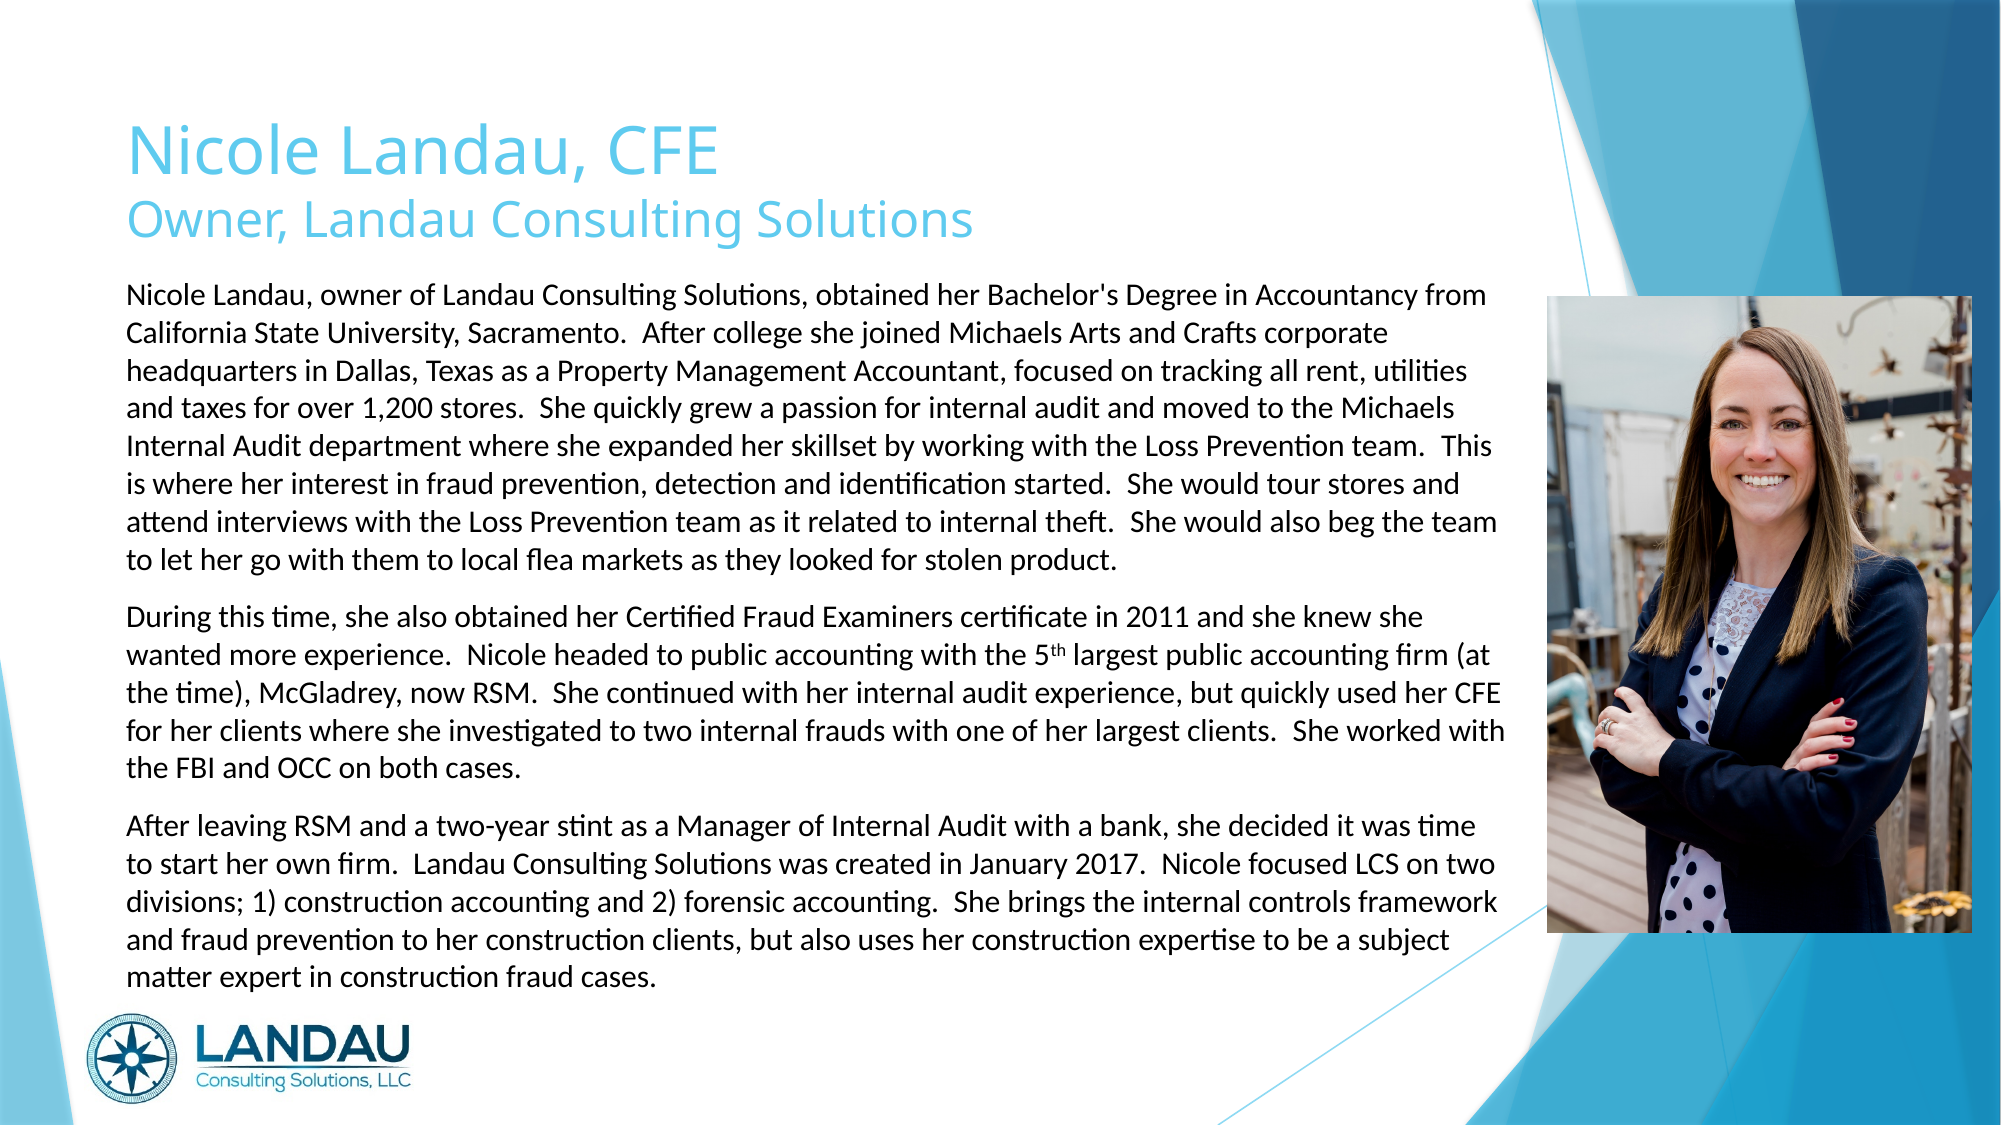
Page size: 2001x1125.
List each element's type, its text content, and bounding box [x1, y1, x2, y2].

picture [84, 1002, 422, 1110]
text_box Nicole Landau, owner of Landau Consulting Solutions, obtained her Bachelor's Degree in Accountancy from California State University, Sacramento. After college she joined Michaels Arts and Crafts corporate headquarters in Dallas, Texas as a Property Management Accountant, focused on tracking all rent, utilities and taxes for over 1,200 stores. She quickly grew a passion for internal audit and moved to the Michaels Internal Audit department where she expanded her skillset by working with the Loss Prevention team. This is where her interest in fraud prevention, detection and identification started. She would tour stores and attend interviews with the Loss Prevention team as it related to internal theft. She would also beg the team to let her go with them to local flea markets as they looked for stolen product. During this time, she also obtained her Certified Fraud Examiners certificate in 2011 and she knew she wanted more experience. Nicole headed to public accounting with the 5th largest public accounting firm (at the time), McGladrey, now RSM. She continued with her internal audit experience, but quickly used her CFE for her clients where she investigated to two internal frauds with one of her largest clients. She worked with the FBI and OCC on both cases. After leaving RSM and a two-year stint as a Manager of Internal Audit with a bank, she decided it was time to start her own firm. Landau Consulting Solutions was created in January 2017. Nicole focused LCS on two divisions; 1) construction accounting and 2) forensic accounting. She brings the internal controls framework and fraud prevention to her construction clients, but also uses her construction expertise to be a subject matter expert in construction fraud cases. [111, 266, 1522, 1016]
title Nicole Landau, CFE Owner, Landau Consulting Solutions [111, 99, 1522, 266]
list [1546, 295, 1973, 934]
